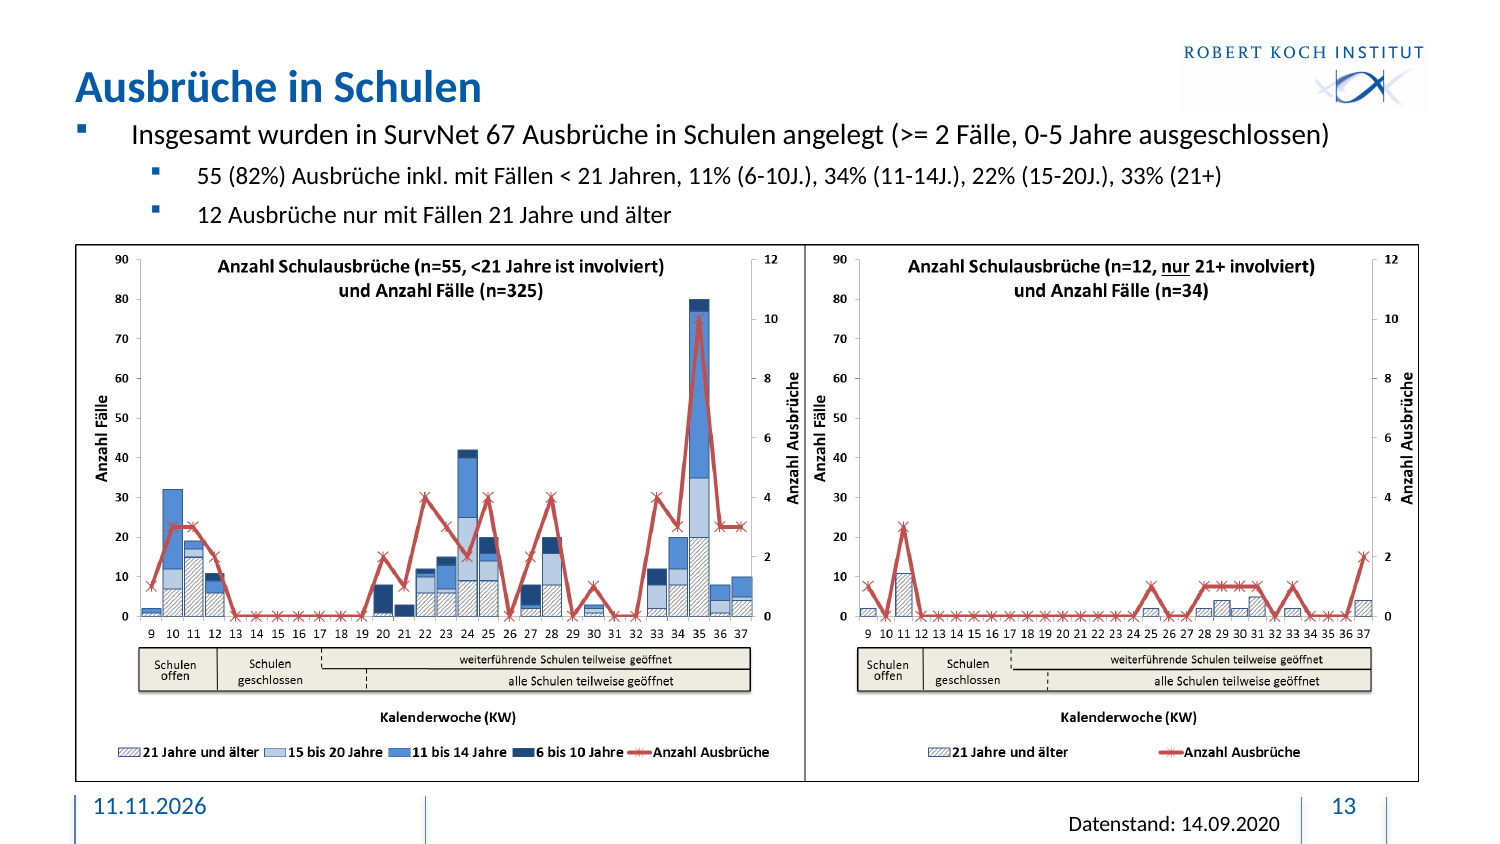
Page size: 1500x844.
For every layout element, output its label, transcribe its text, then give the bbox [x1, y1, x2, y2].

picture [74, 244, 1420, 783]
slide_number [92, 790, 398, 827]
list Insgesamt wurden in SurvNet 67 Ausbrüche in Schulen angelegt (>= 2 Fälle, 0-5 Jahre ausgeschlossen) 55 (82%) Ausbrüche inkl. mit Fällen < 21 Jahren, 11% (6-10J.), 34% (11-14J.), 22% (15-20J.), 33% (21+) 12 Ausbrüche nur mit Fällen 21 Jahre und älter [75, 130, 1385, 226]
picture [1385, 40, 1430, 114]
text_box Datenstand: 14.09.2020 [876, 802, 1295, 844]
title Ausbrüche in Schulen [75, 38, 1385, 130]
slide_number 13 [1302, 790, 1385, 827]
